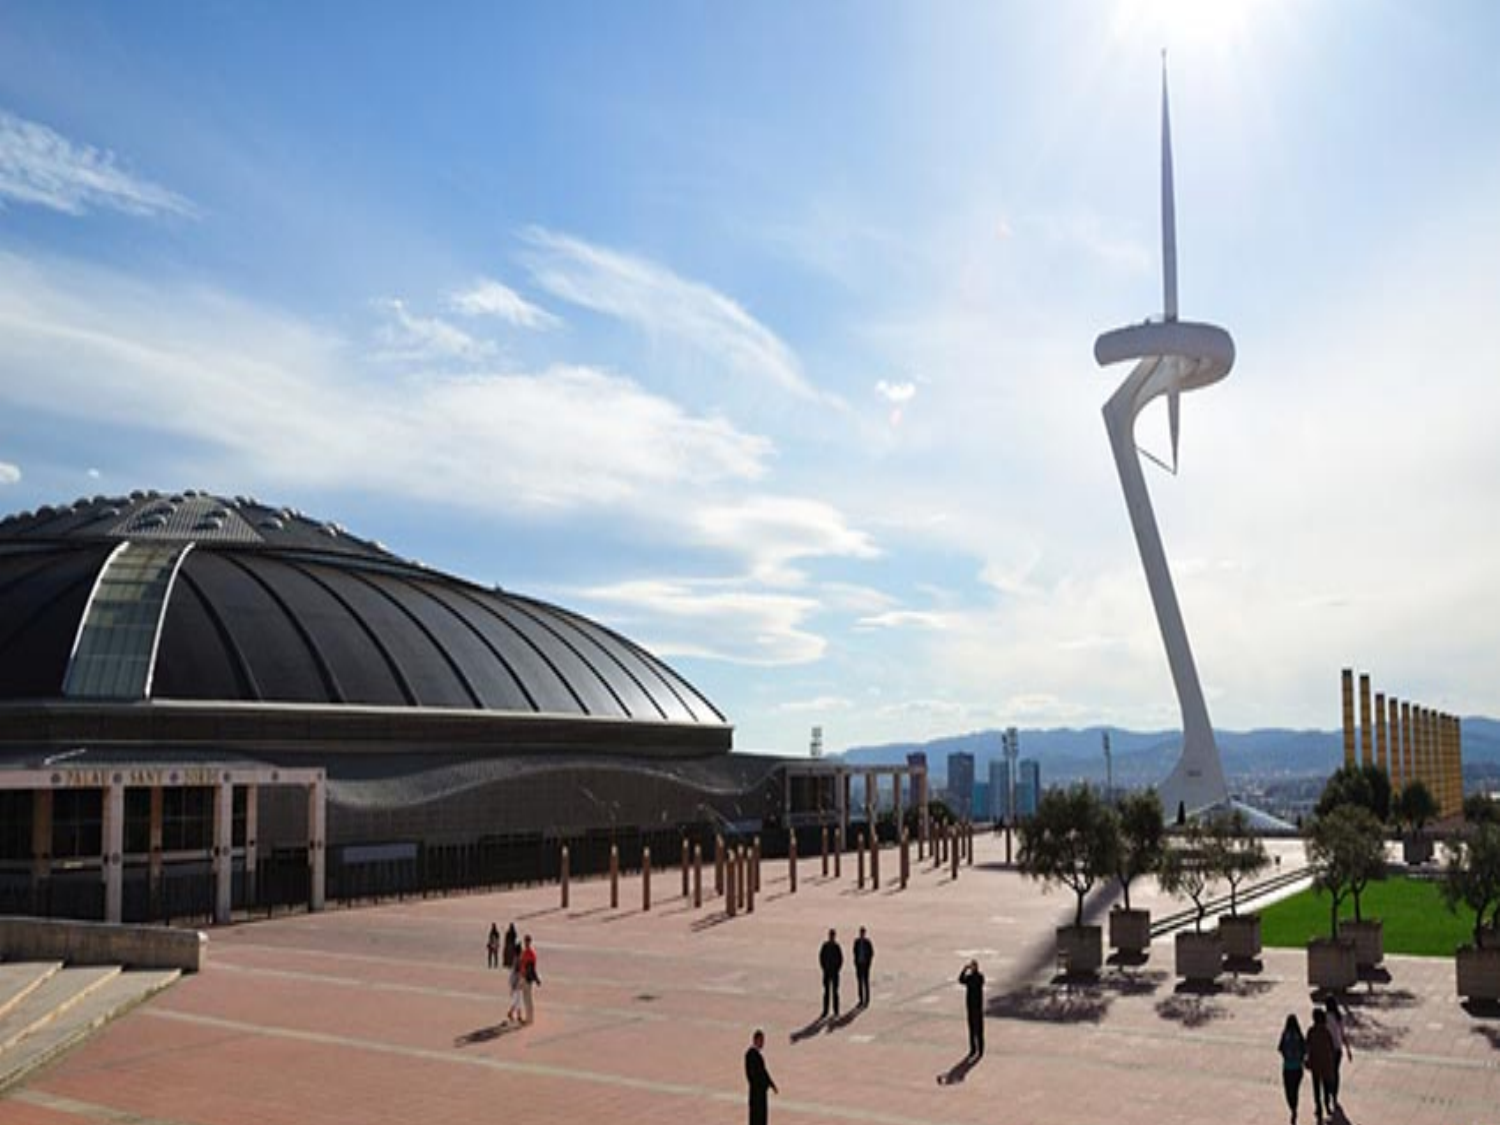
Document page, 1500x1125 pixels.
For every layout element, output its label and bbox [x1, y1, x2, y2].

list [0, 0, 1500, 1125]
